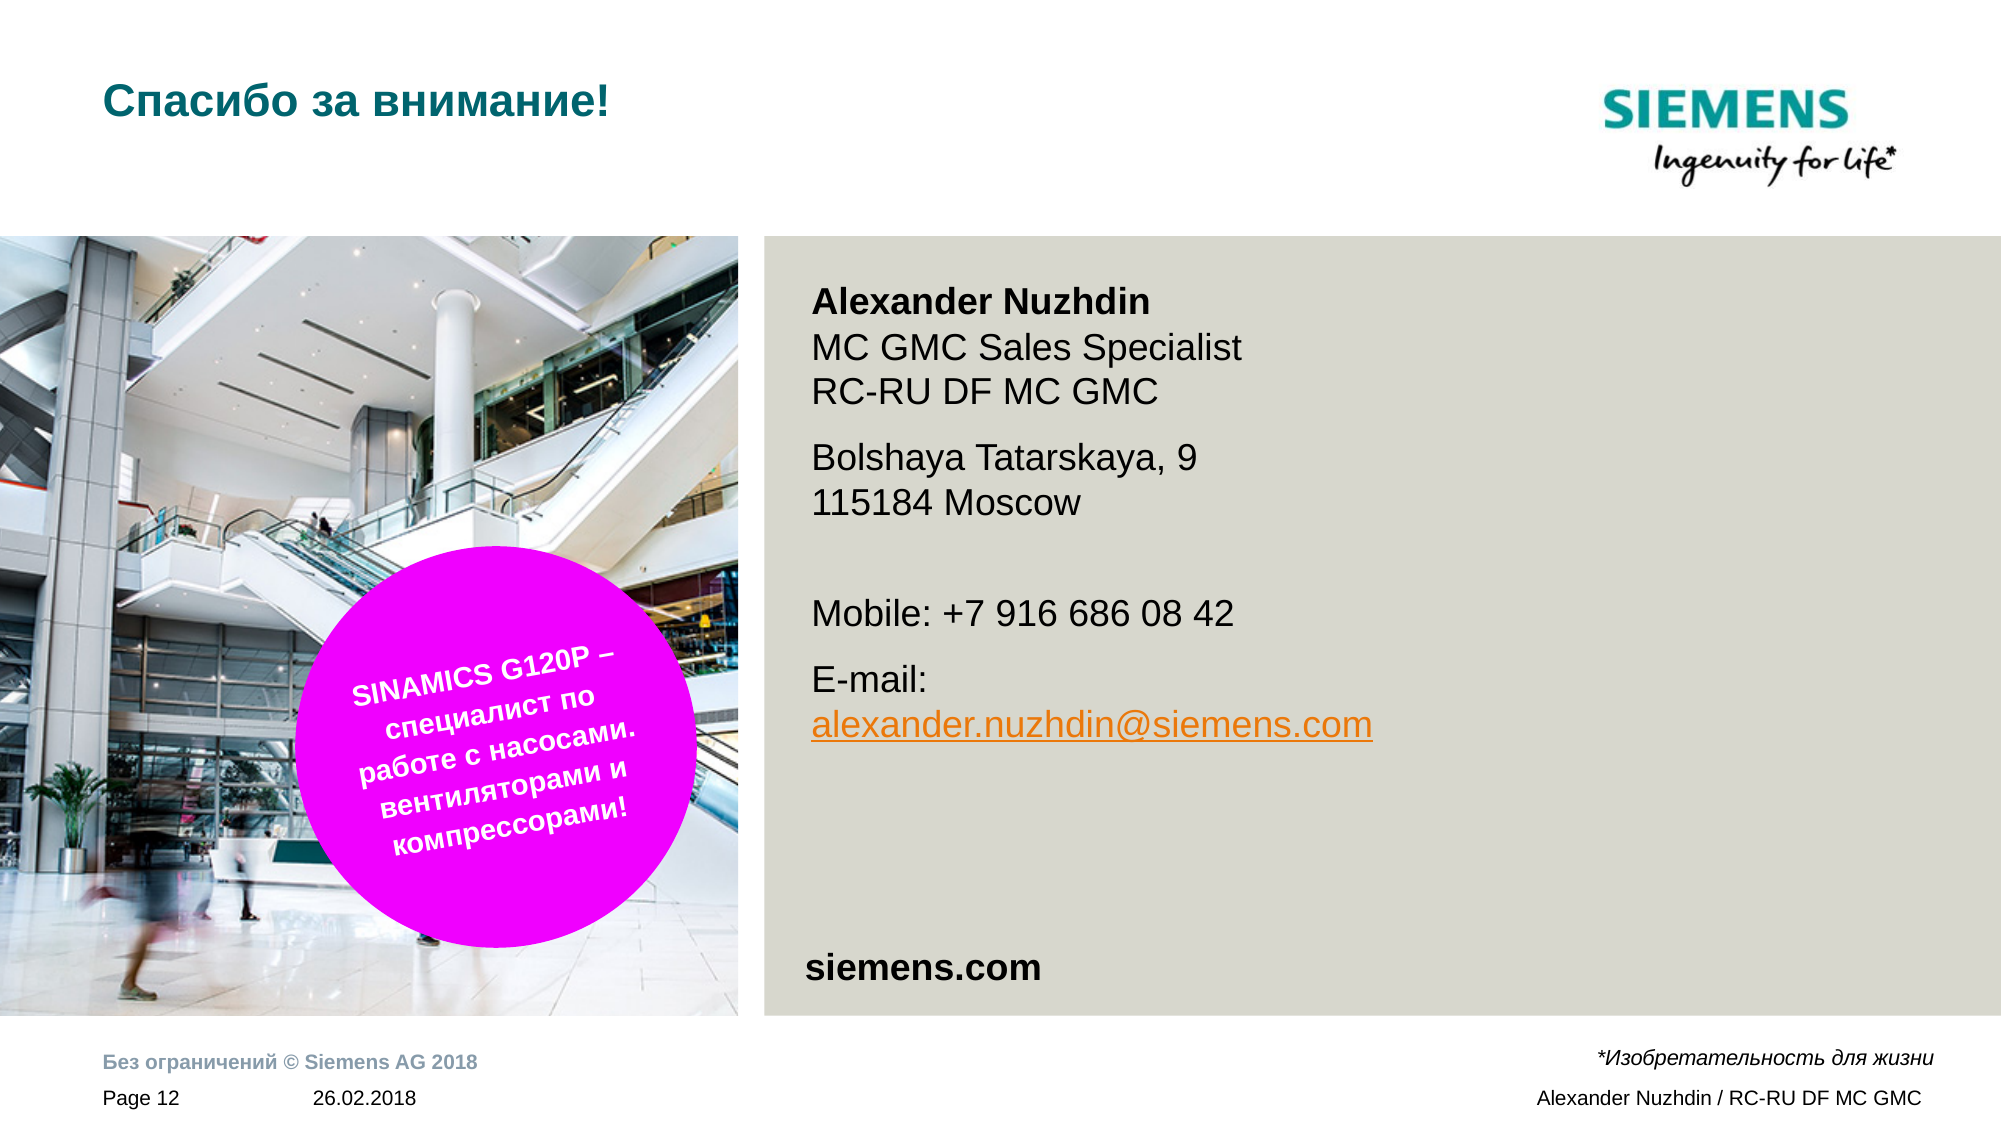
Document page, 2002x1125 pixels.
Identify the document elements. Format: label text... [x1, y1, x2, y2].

list Alexander Nuzhdin MC GMC Sales Specialist RC-RU DF MC GMC Bolshaya Tatarskaya, 9 115184 Moscow Mobile: +7 916 686 08 42 E-mail: alexander.nuzhdin@siemens.com [764, 235, 2001, 917]
text_box siemens.com [763, 917, 2001, 1012]
picture [0, 235, 739, 1016]
title Спасибо за внимание! [0, 0, 2001, 237]
list Alexander Nuzhdin MC GMC Sales Specialist RC-RU DF MC GMC Bolshaya Tatarskaya, 9 115184 Moscow Mobile: +7 916 686 08 42 E-mail: alexander.nuzhdin@siemens.com [764, 1012, 2001, 1016]
